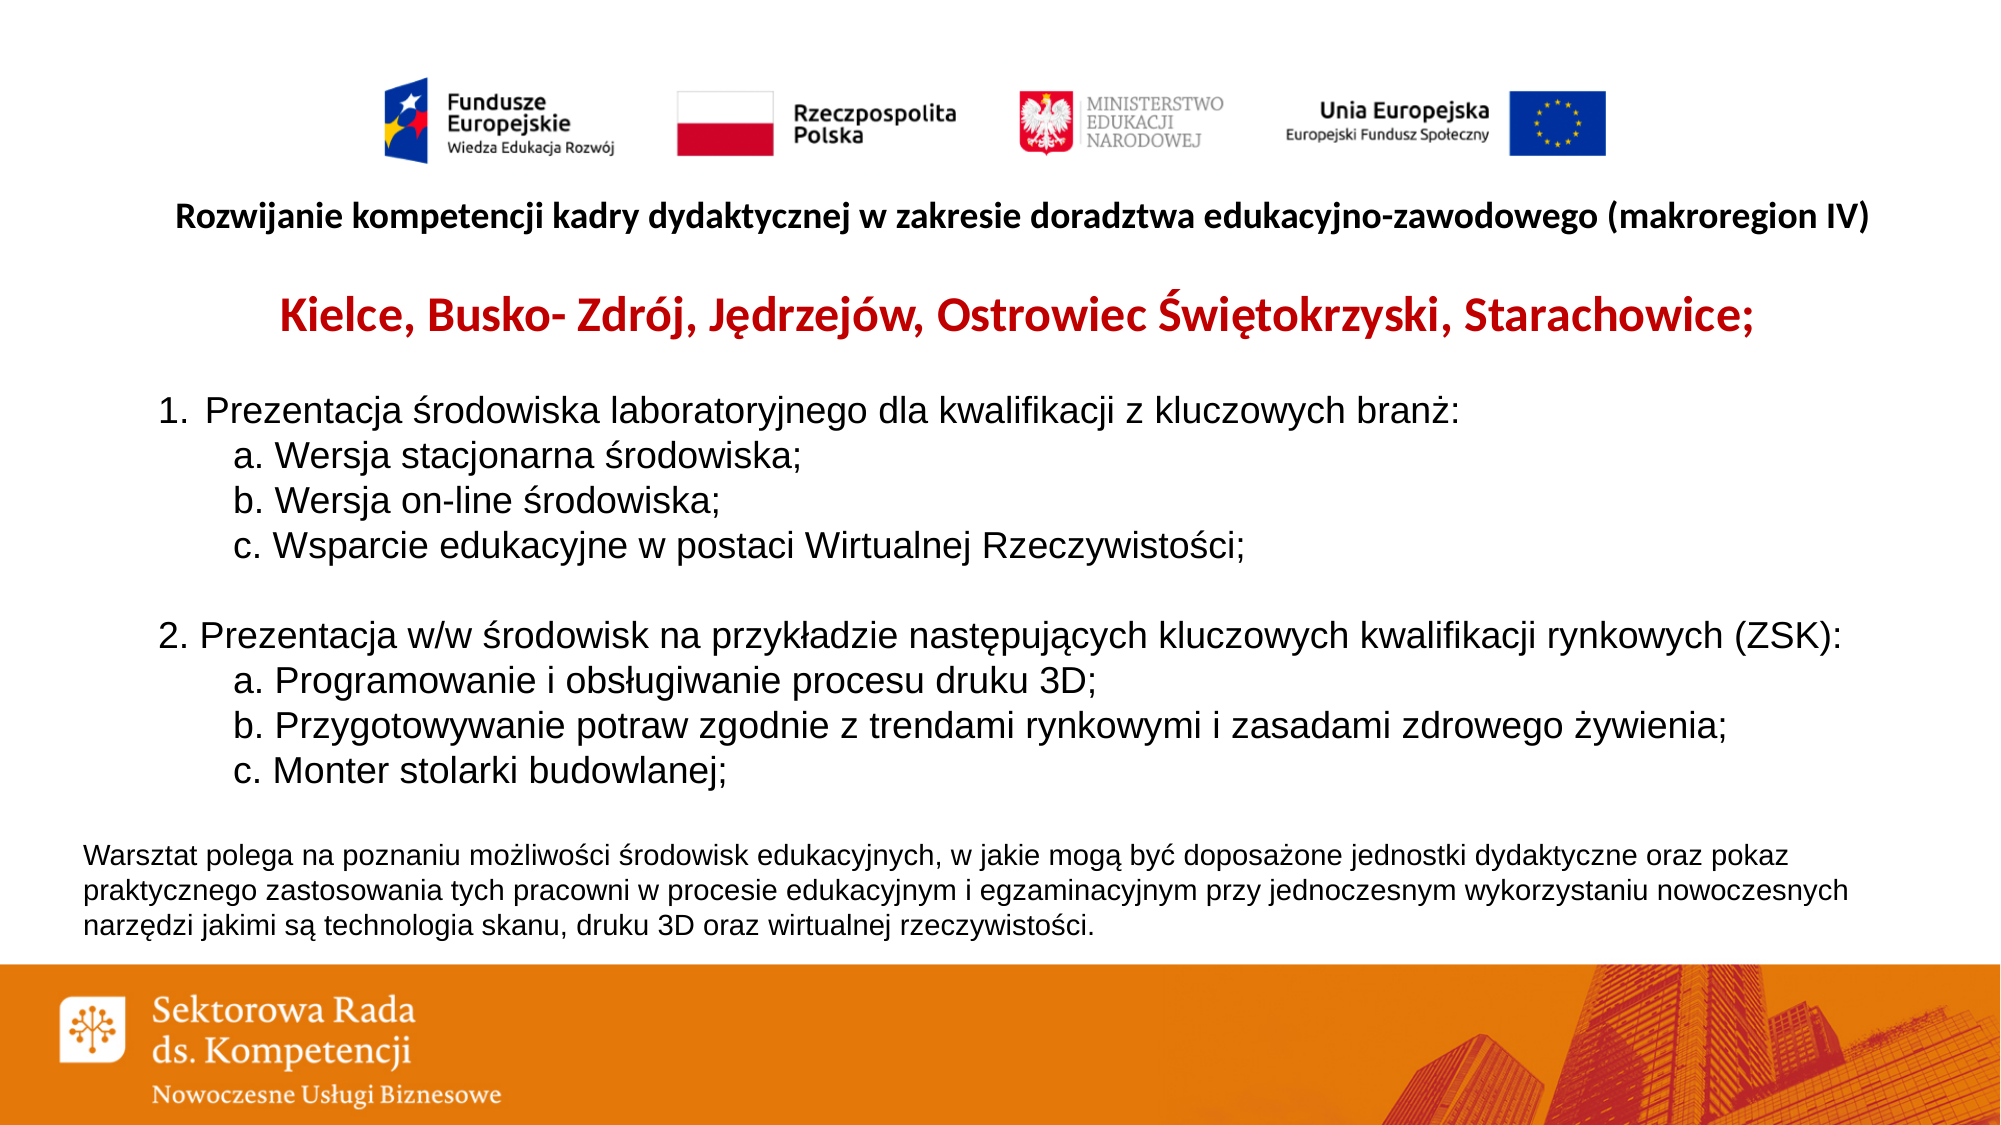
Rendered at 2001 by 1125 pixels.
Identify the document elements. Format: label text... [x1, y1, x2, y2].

text_box Rozwijanie kompetencji kadry dydaktycznej w zakresie doradztwa edukacyjno-zawodowego (makroregion IV) Kielce, Busko- Zdrój, Jędrzejów, Ostrowiec Świętokrzyski, Starachowice; Prezentacja środowiska laboratoryjnego dla kwalifikacji z kluczowych branż: a. Wersja stacjonarna środowiska; b. Wersja on-line środowiska; c. Wsparcie edukacyjne w postaci Wirtualnej Rzeczywistości; 2. Prezentacja w/w środowisk na przykładzie następujących kluczowych kwalifikacji rynkowych (ZSK): a. Programowanie i obsługiwanie procesu druku 3D; b. Przygotowywanie potraw zgodnie z trendami rynkowymi i zasadami zdrowego żywienia; c. Monter stolarki budowlanej; Warsztat polega na poznaniu możliwości środowisk edukacyjnych, w jakie mogą być doposażone jednostki dydaktyczne oraz pokaz praktycznego zastosowania tych pracowni w procesie edukacyjnym i egzaminacyjnym przy jednoczesnym wykorzystaniu nowoczesnych narzędzi jakimi są technologia skanu, druku 3D oraz wirtualnej rzeczywistości. [68, 183, 1979, 949]
picture [0, 0, 2001, 1125]
